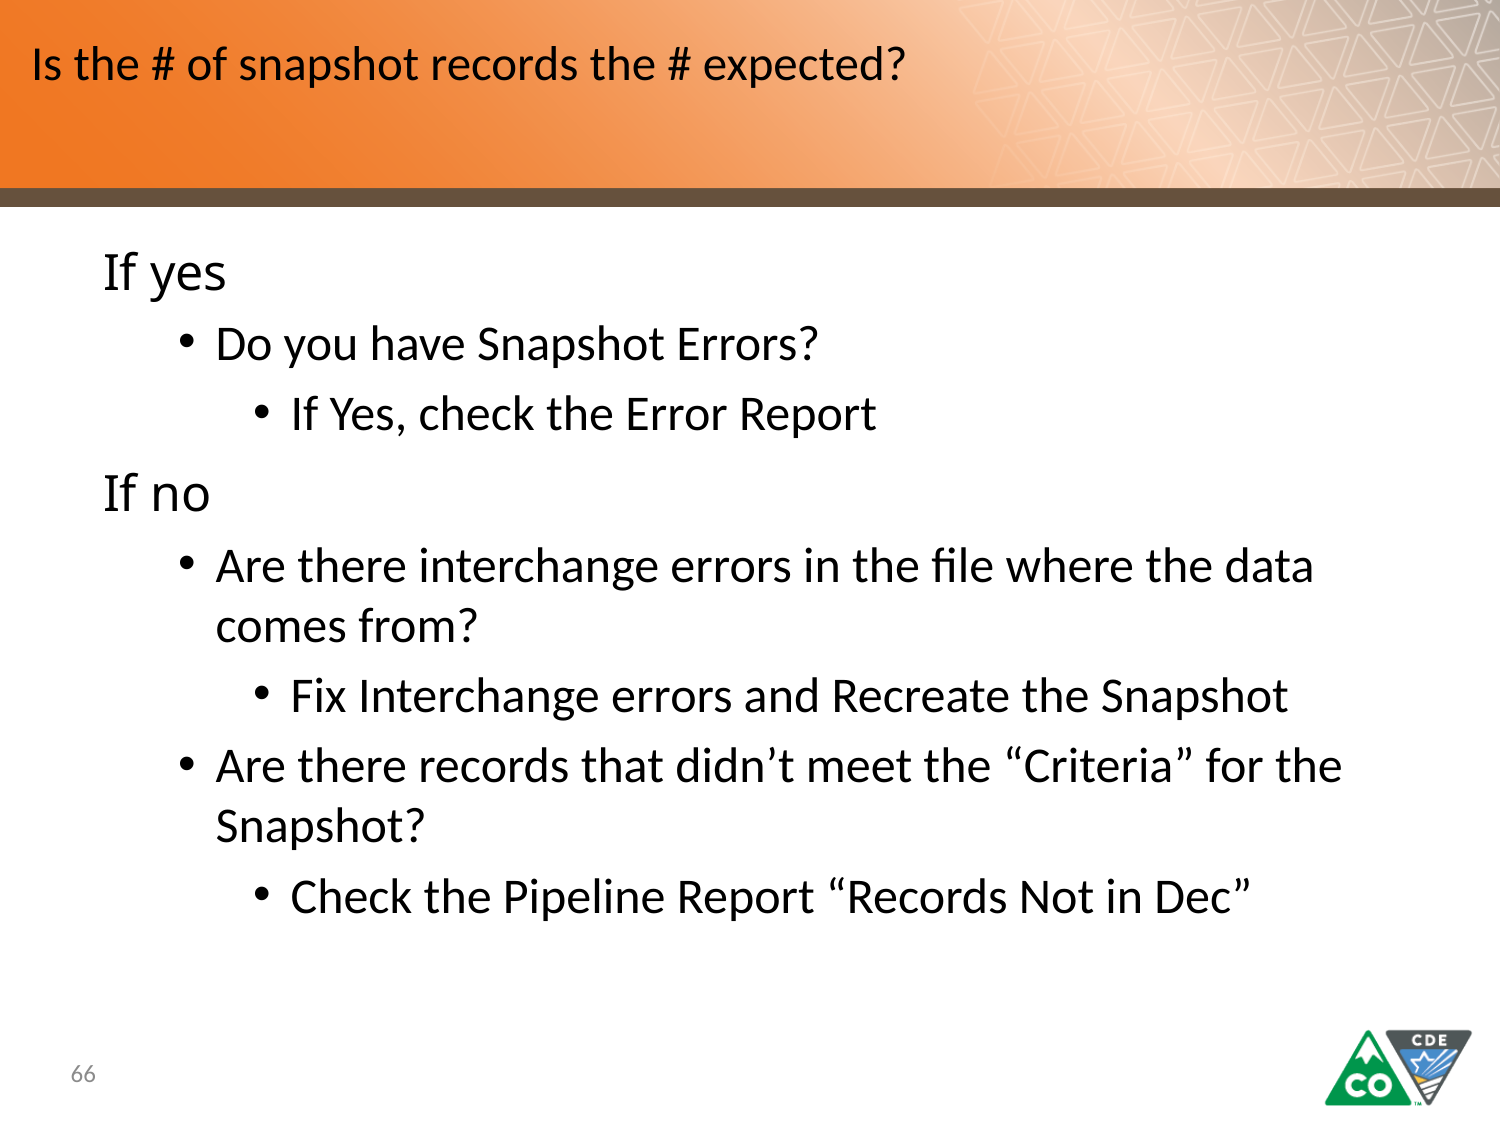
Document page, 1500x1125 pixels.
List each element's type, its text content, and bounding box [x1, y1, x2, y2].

list Is the # of snapshot records the # expected? [16, 30, 1016, 136]
list If yes Do you have Snapshot Errors? If Yes, check the Error Report If no Are there interchange errors in the file where the data comes from? Fix Interchange errors and Recreate the Snapshot Are there records that didn’t meet the “Criteria” for the Snapshot? Check the Pipeline Report “Records Not in Dec” [103, 239, 1397, 954]
picture [0, 0, 1500, 207]
slide_number 66 [45, 1042, 122, 1103]
picture [1312, 1021, 1482, 1113]
